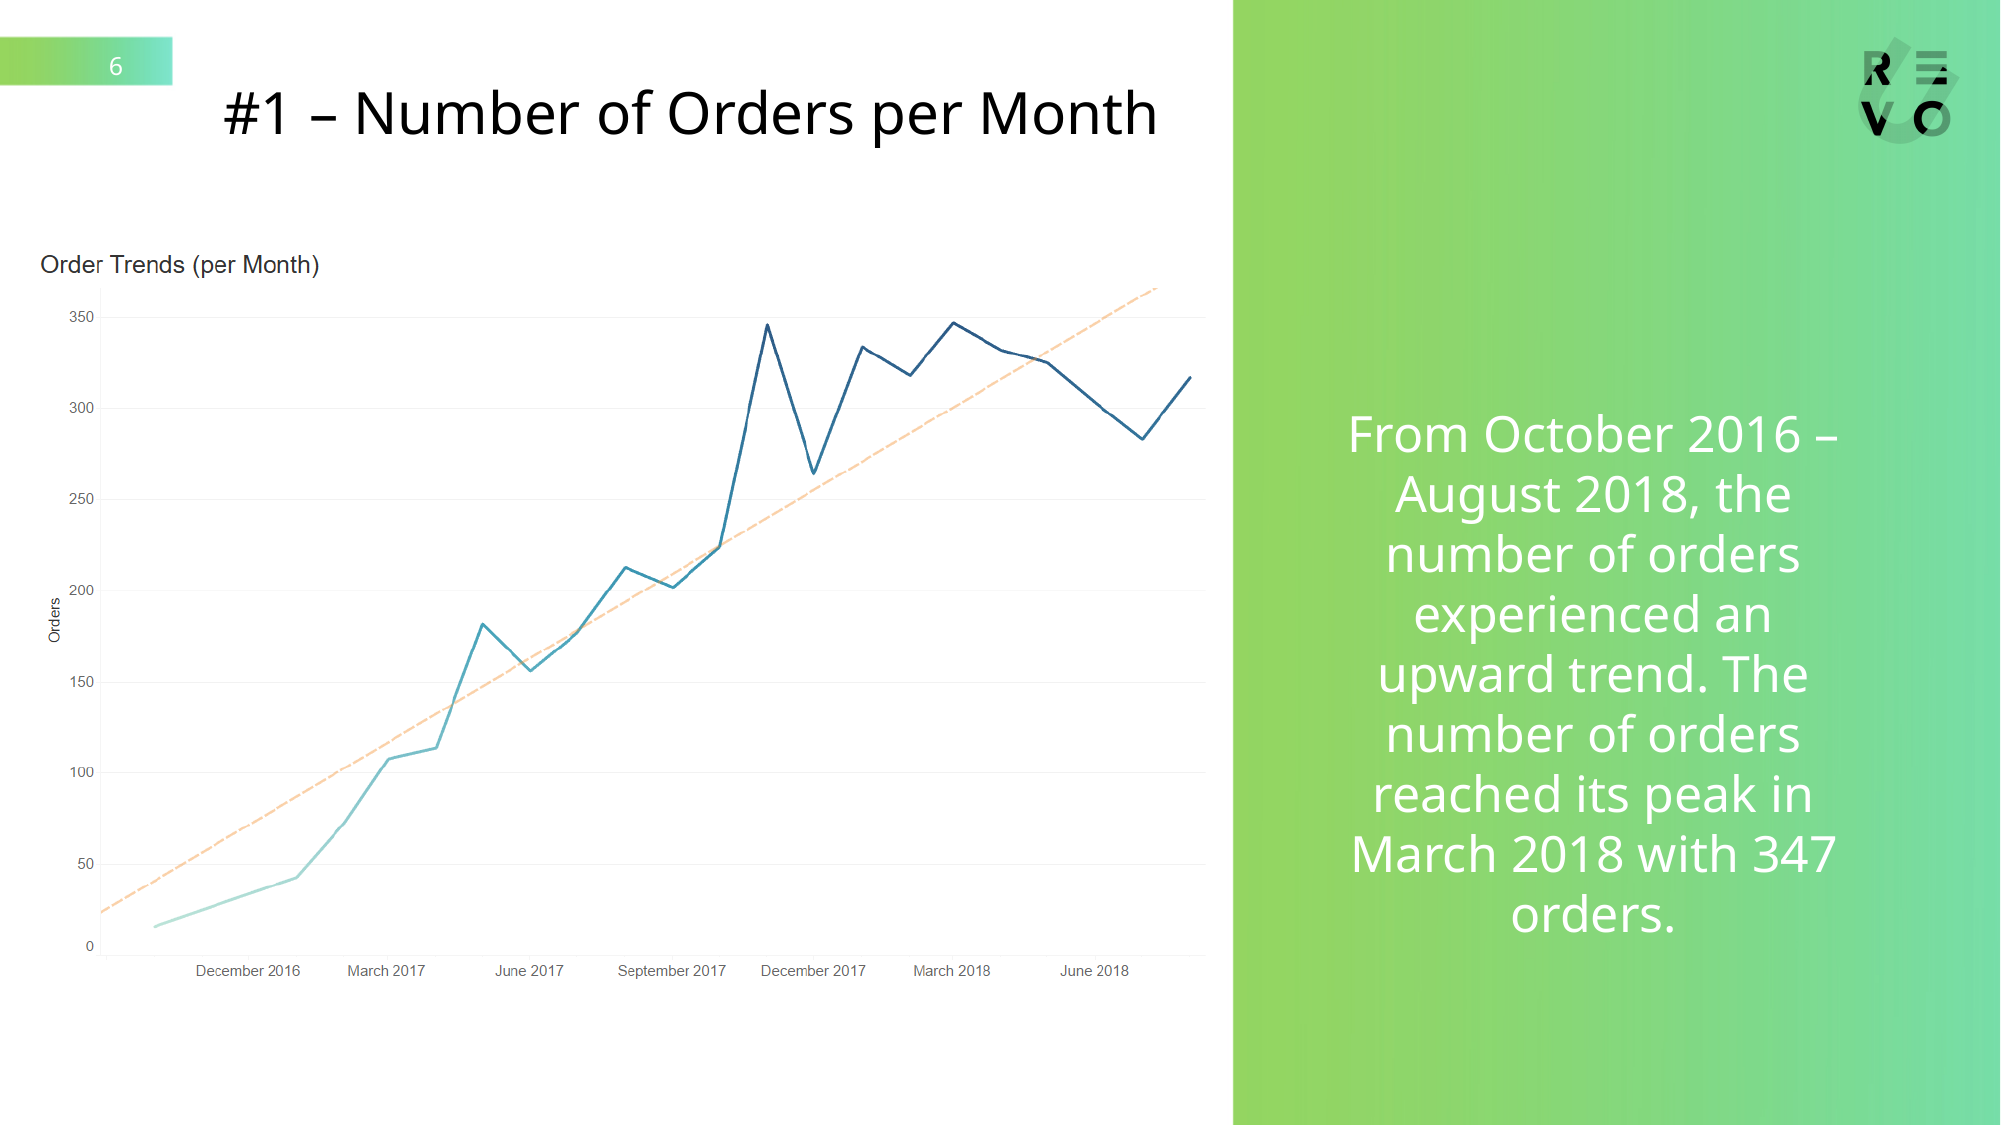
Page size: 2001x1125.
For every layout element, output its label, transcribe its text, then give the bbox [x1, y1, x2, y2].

text_box 6 [65, 36, 167, 97]
picture [0, 0, 2001, 1125]
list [37, 243, 1206, 988]
title #1 – Number of Orders per Month [208, 36, 1206, 196]
text_box From October 2016 – August 2018, the number of orders experienced an upward trend. The number of orders reached its peak in March 2018 with 347 orders. [1306, 395, 1882, 951]
